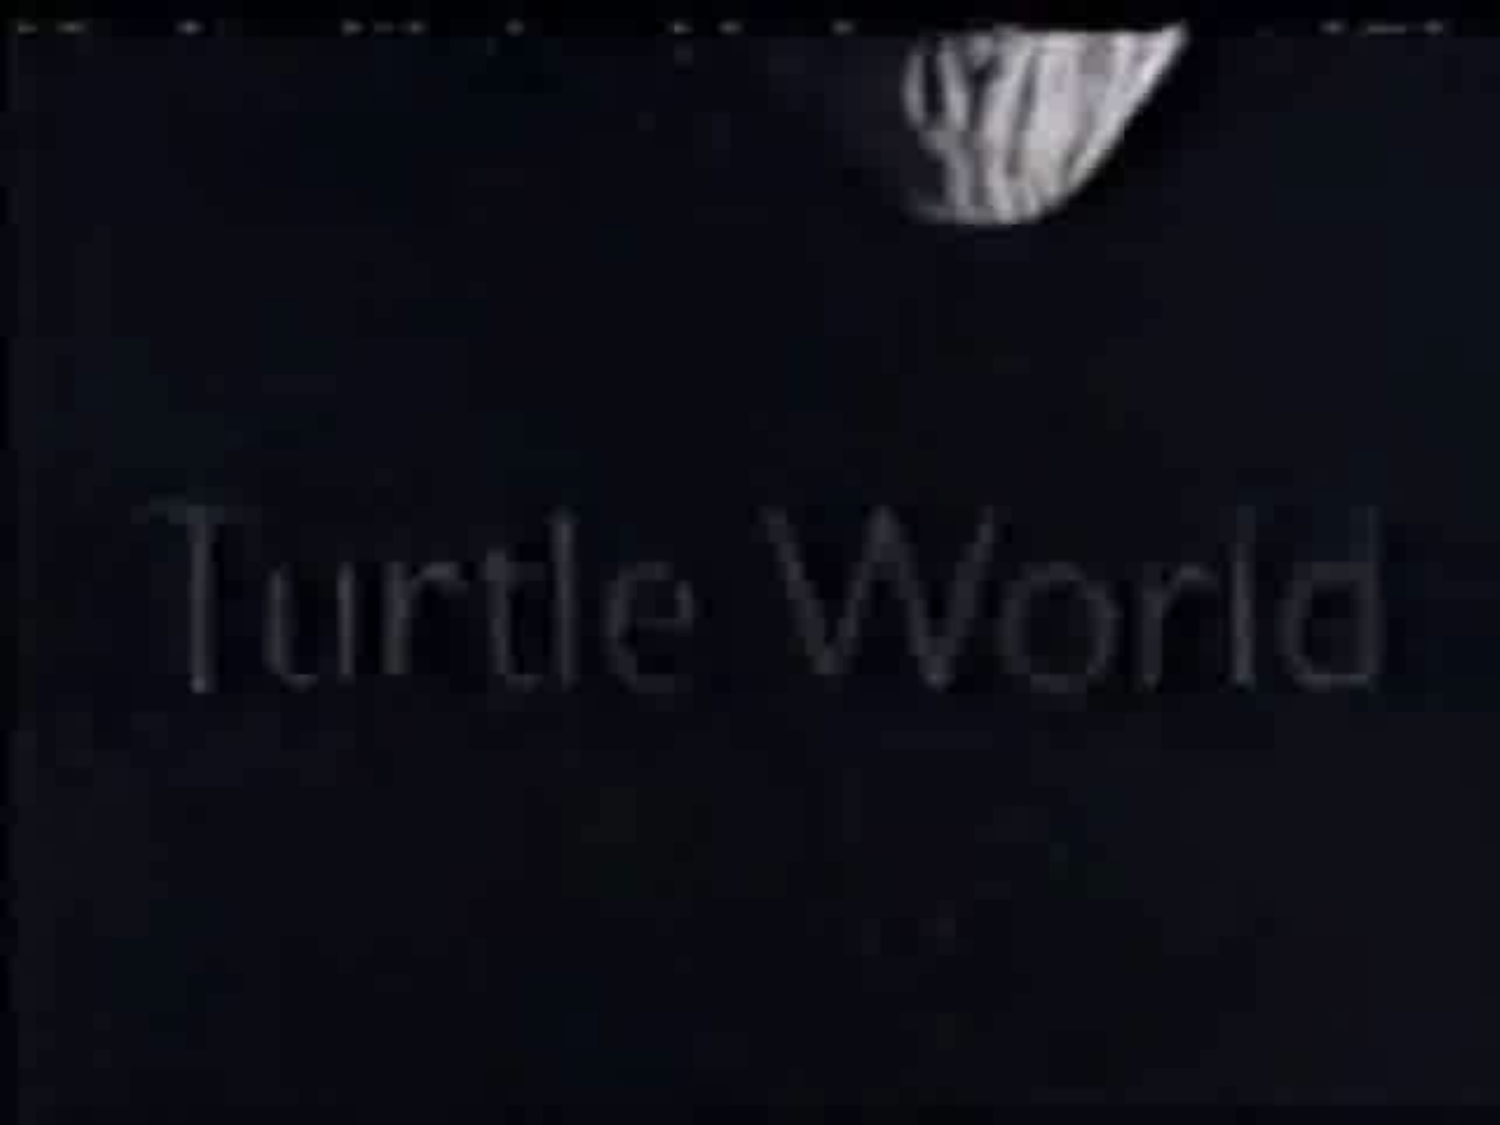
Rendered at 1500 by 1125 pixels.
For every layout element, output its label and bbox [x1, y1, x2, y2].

list [0, 0, 1500, 1125]
